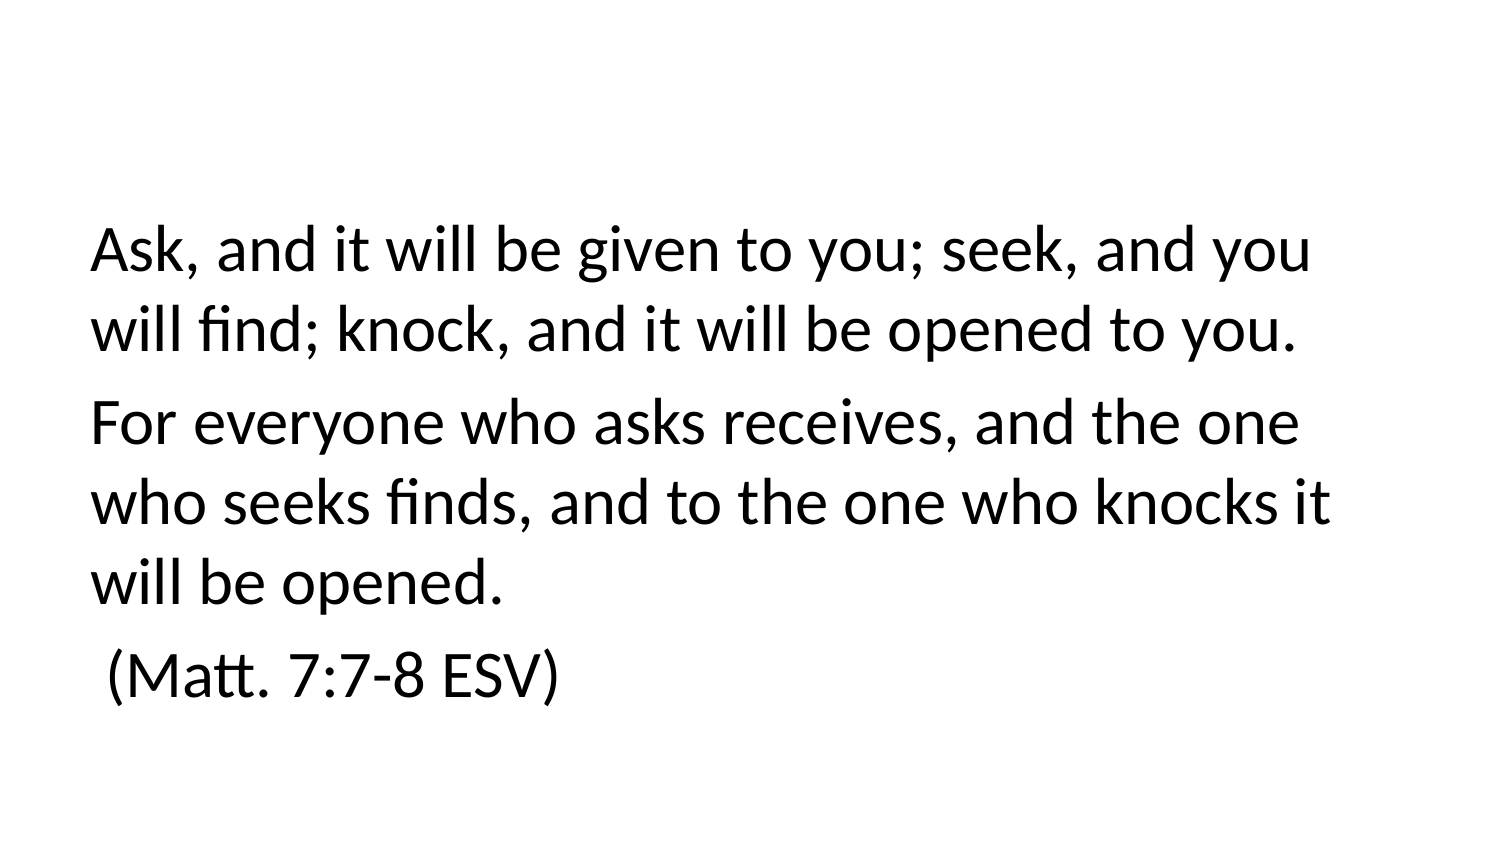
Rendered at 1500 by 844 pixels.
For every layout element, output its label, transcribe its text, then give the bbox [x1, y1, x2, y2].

list Ask, and it will be given to you; seek, and you will find; knock, and it will be opened to you. For everyone who asks receives, and the one who seeks finds, and to the one who knocks it will be opened. (Matt. 7:7-8 ESV) [75, 196, 1425, 754]
